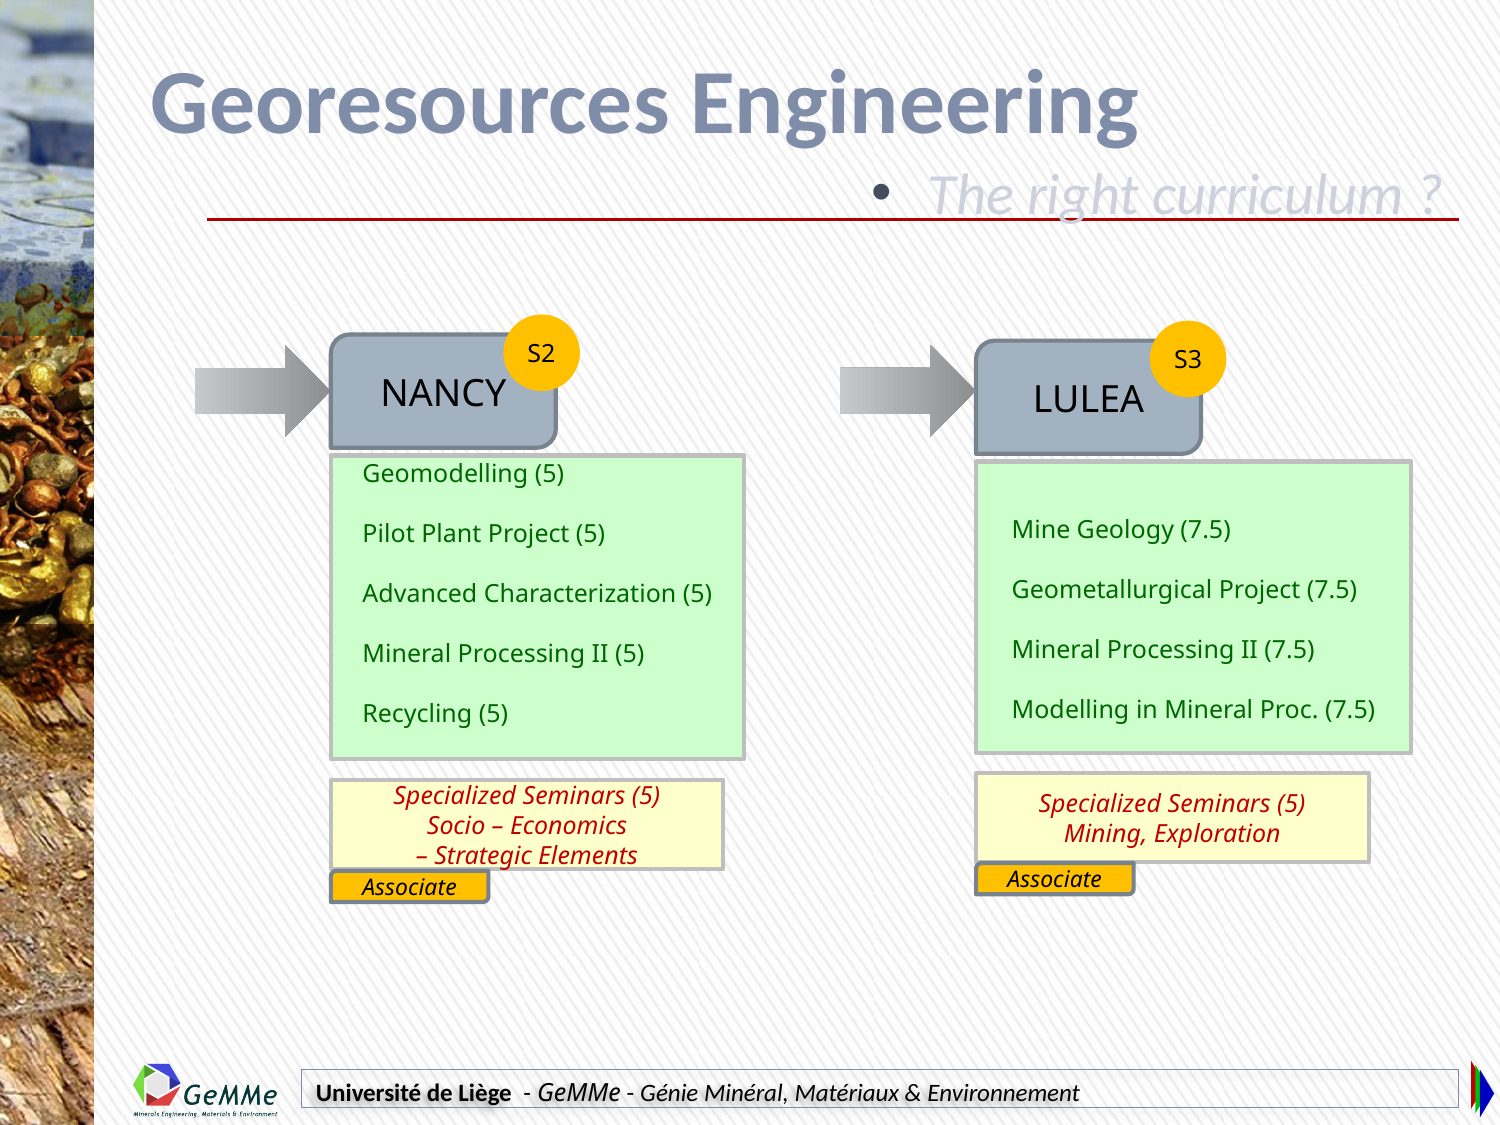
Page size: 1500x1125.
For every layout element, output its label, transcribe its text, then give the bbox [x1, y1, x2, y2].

picture [0, 0, 94, 1125]
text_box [975, 320, 1227, 454]
text_box Mine Geology (7.5) Geometallurgical Project (7.5) Mineral Processing II (7.5) Modelling in Mineral Proc. (7.5) [976, 461, 1412, 754]
text_box [840, 345, 964, 437]
text_box [194, 345, 319, 437]
text_box Specialized Seminars (5) Mining, Exploration [976, 772, 1369, 862]
title Georesources Engineering [135, 30, 1459, 147]
picture [128, 1059, 285, 1118]
list [135, 246, 1459, 1047]
text_box Associate [976, 863, 1134, 895]
text_box Specialized Seminars (5) Socio – Economics – Strategic Elements [330, 780, 724, 870]
list The right curriculum ? [133, 147, 1461, 246]
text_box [330, 314, 581, 448]
text_box Geomodelling (5) Pilot Plant Project (5) Advanced Characterization (5) Mineral Processing II (5) Recycling (5) [330, 455, 745, 760]
text_box Associate [330, 870, 489, 903]
